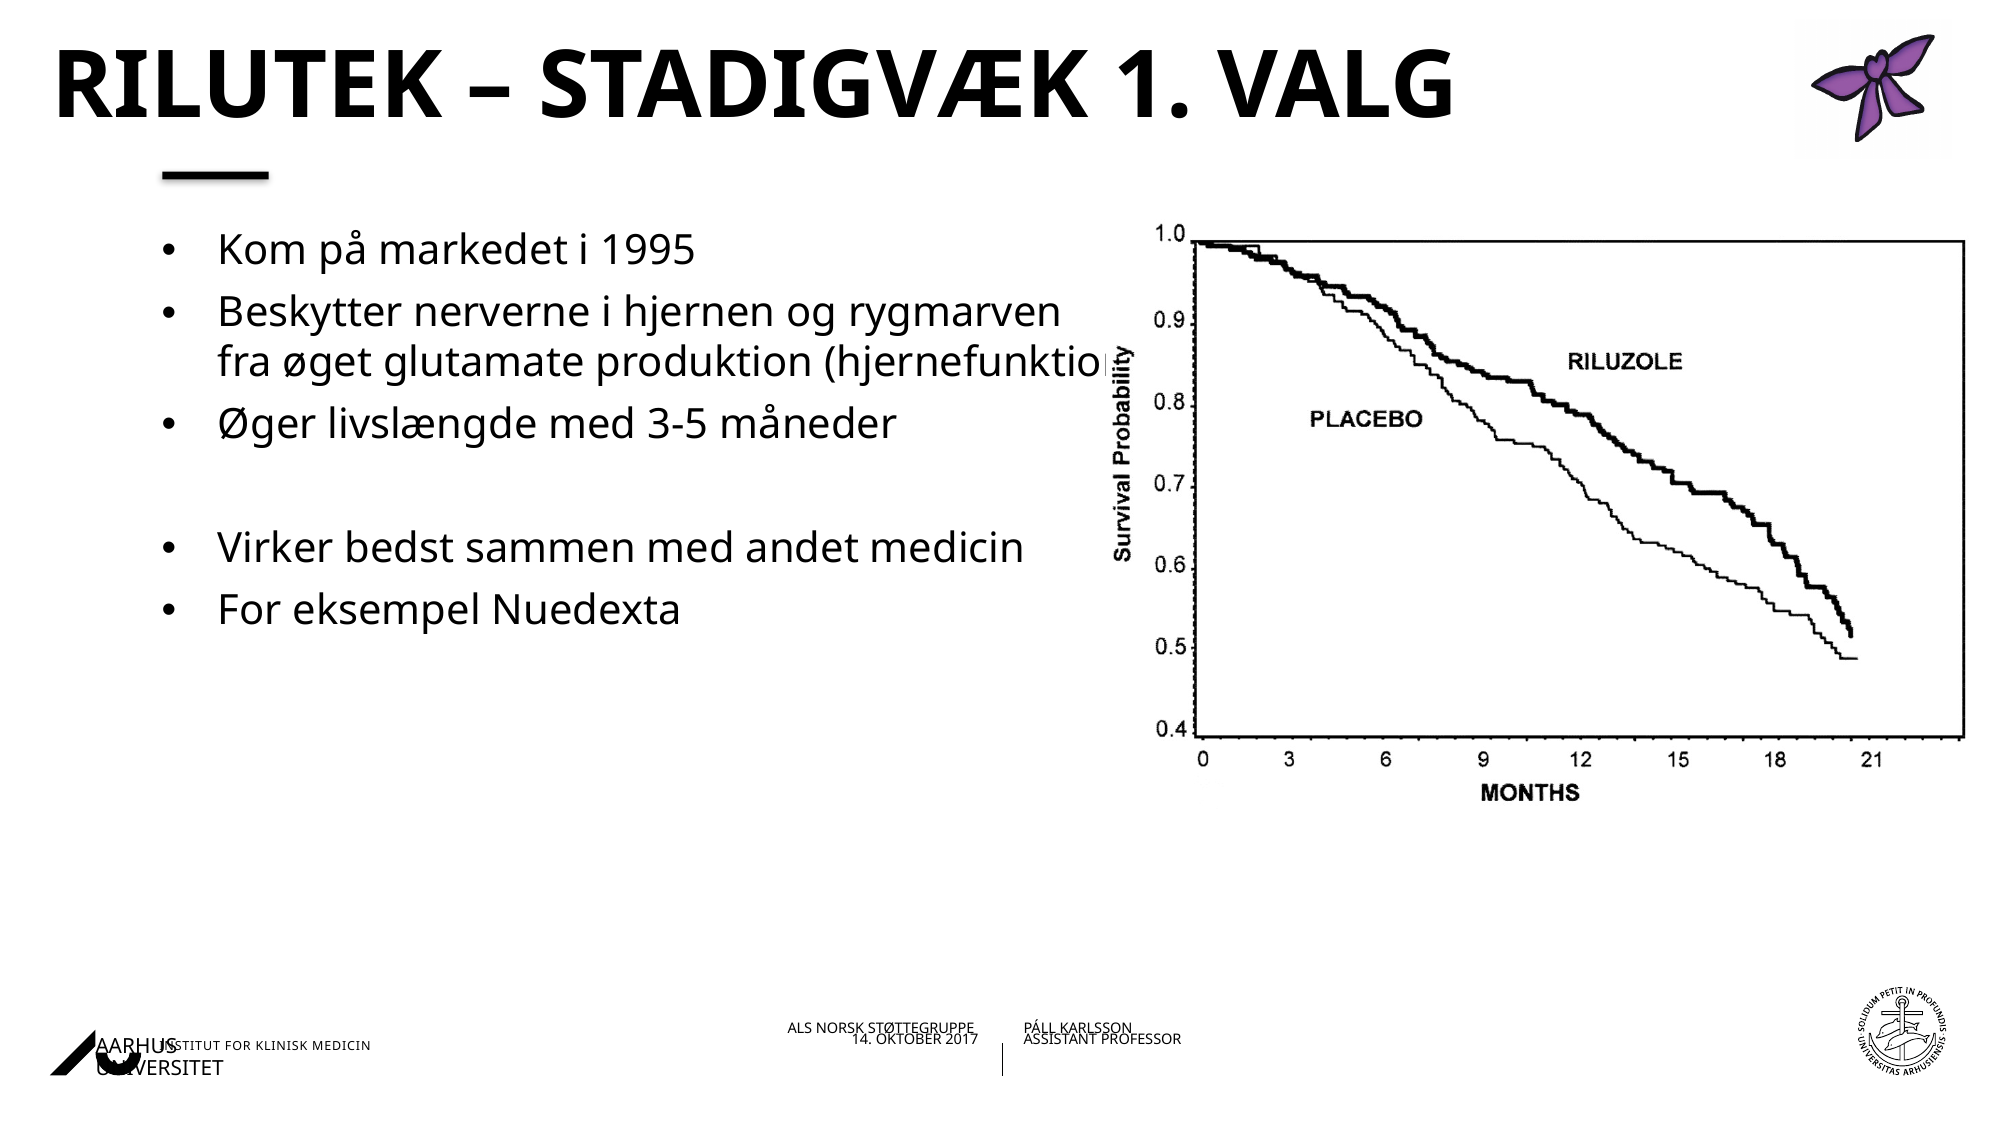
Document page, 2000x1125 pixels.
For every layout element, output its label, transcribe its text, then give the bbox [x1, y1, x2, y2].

picture [1794, 19, 1952, 159]
list Kom på markedet i 1995 Beskytter nerverne i hjernen og rygmarven fra øget glutamate produktion (hjernefunktion) Øger livslængde med 3-5 måneder Virker bedst sammen med andet medicin For eksempel Nuedexta [161, 224, 1839, 968]
picture [1105, 219, 1974, 810]
title Rilutek – stadigvæk 1. valg [51, 37, 1790, 162]
